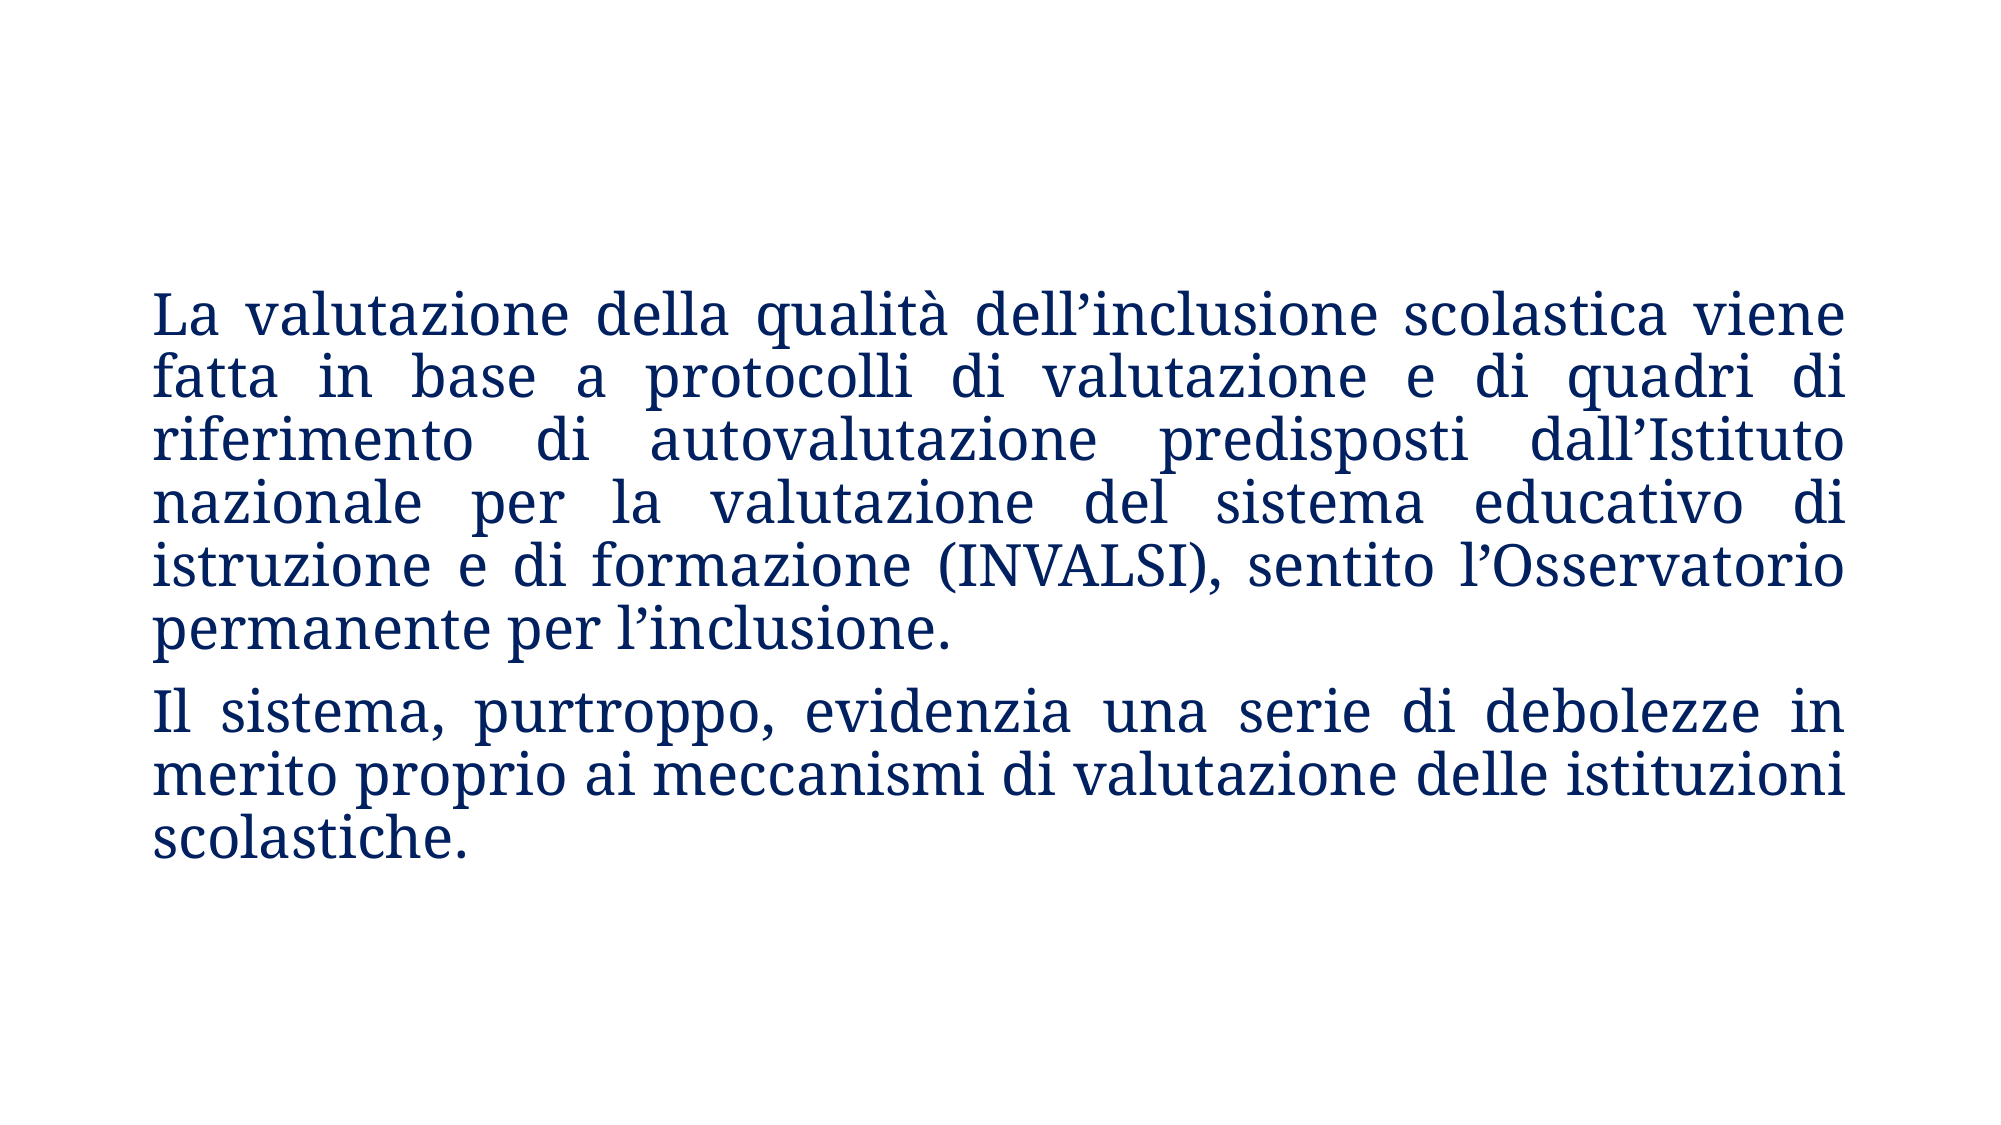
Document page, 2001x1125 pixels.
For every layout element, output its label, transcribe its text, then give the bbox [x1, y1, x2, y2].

list La valutazione della qualità dell’inclusione scolastica viene fatta in base a protocolli di valutazione e di quadri di riferimento di autovalutazione predisposti dall’Istituto nazionale per la valutazione del sistema educativo di istruzione e di formazione (INVALSI), sentito l’Osservatorio permanente per l’inclusione. Il sistema, purtroppo, evidenzia una serie di debolezze in merito proprio ai meccanismi di valutazione delle istituzioni scolastiche. [137, 277, 1863, 992]
